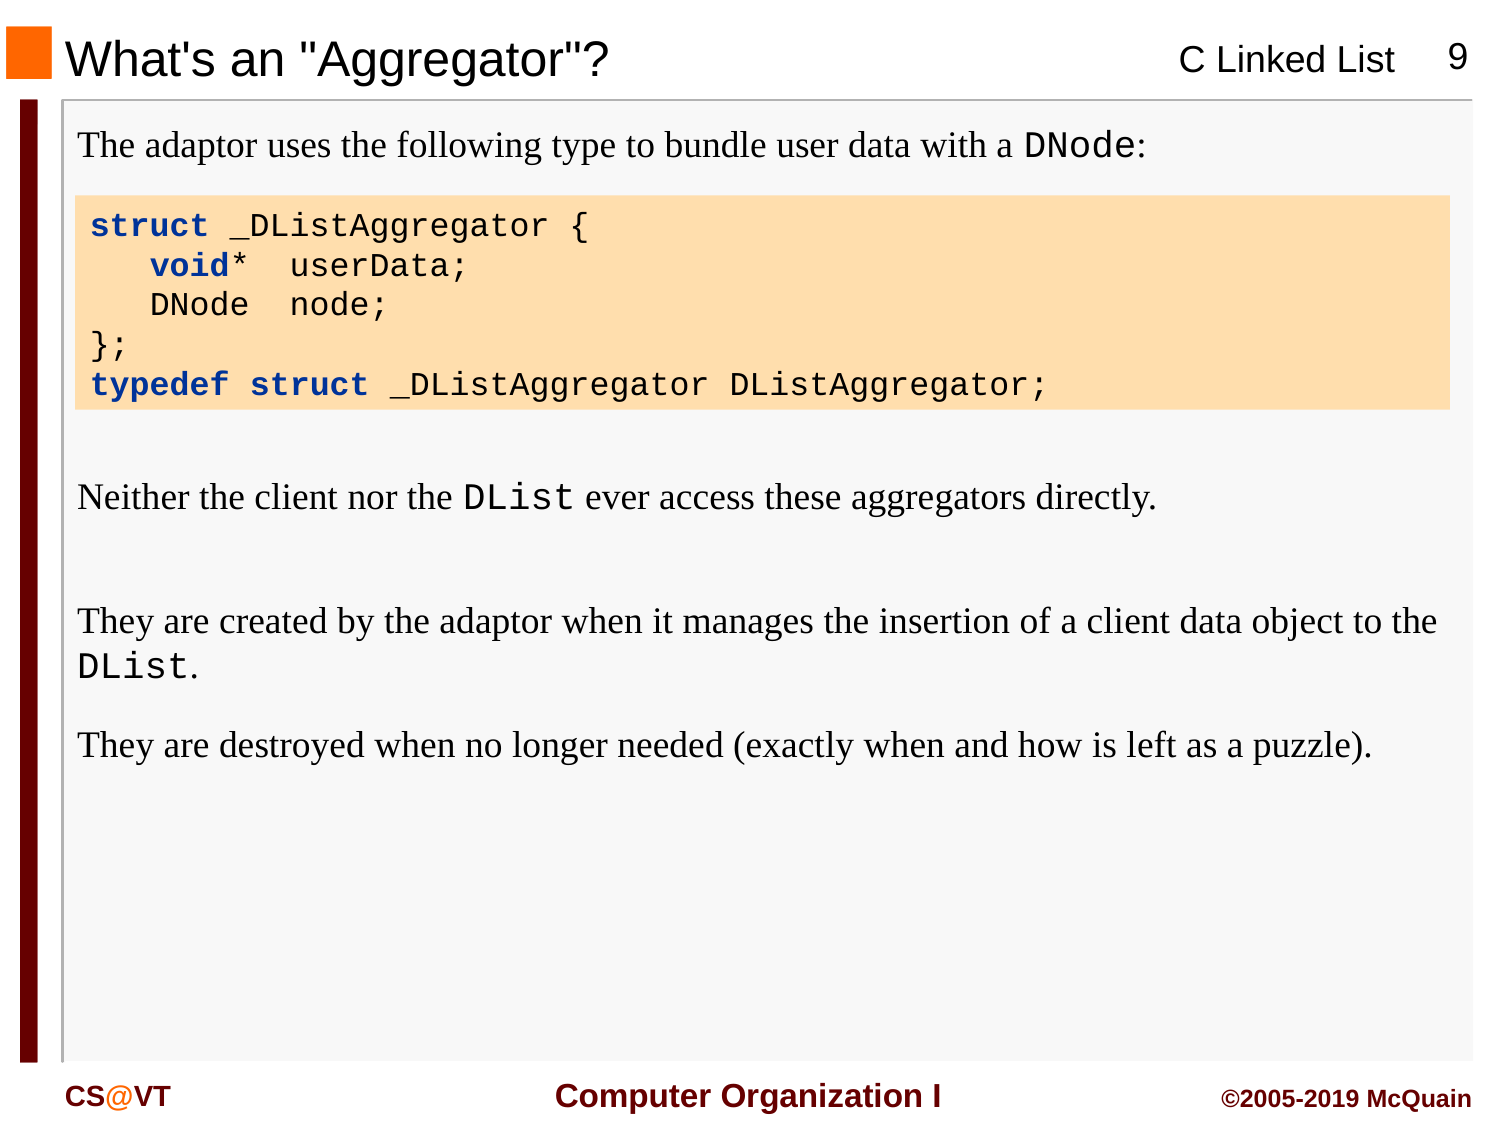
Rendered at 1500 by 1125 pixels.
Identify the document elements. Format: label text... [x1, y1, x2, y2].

text_box They are destroyed when no longer needed (exactly when and how is left as a puzzle). [62, 712, 1475, 773]
title What's an "Aggregator"? [50, 28, 1000, 85]
text_box They are created by the adaptor when it manages the insertion of a client data object to the DList. [62, 588, 1475, 693]
text_box The adaptor uses the following type to bundle user data with a DNode: [62, 112, 1475, 173]
text_box Neither the client nor the DList ever access these aggregators directly. [62, 464, 1475, 525]
text_box struct _DListAggregator { void* userData; DNode node; }; typedef struct _DListAggregator DListAggregator; [75, 195, 1450, 410]
